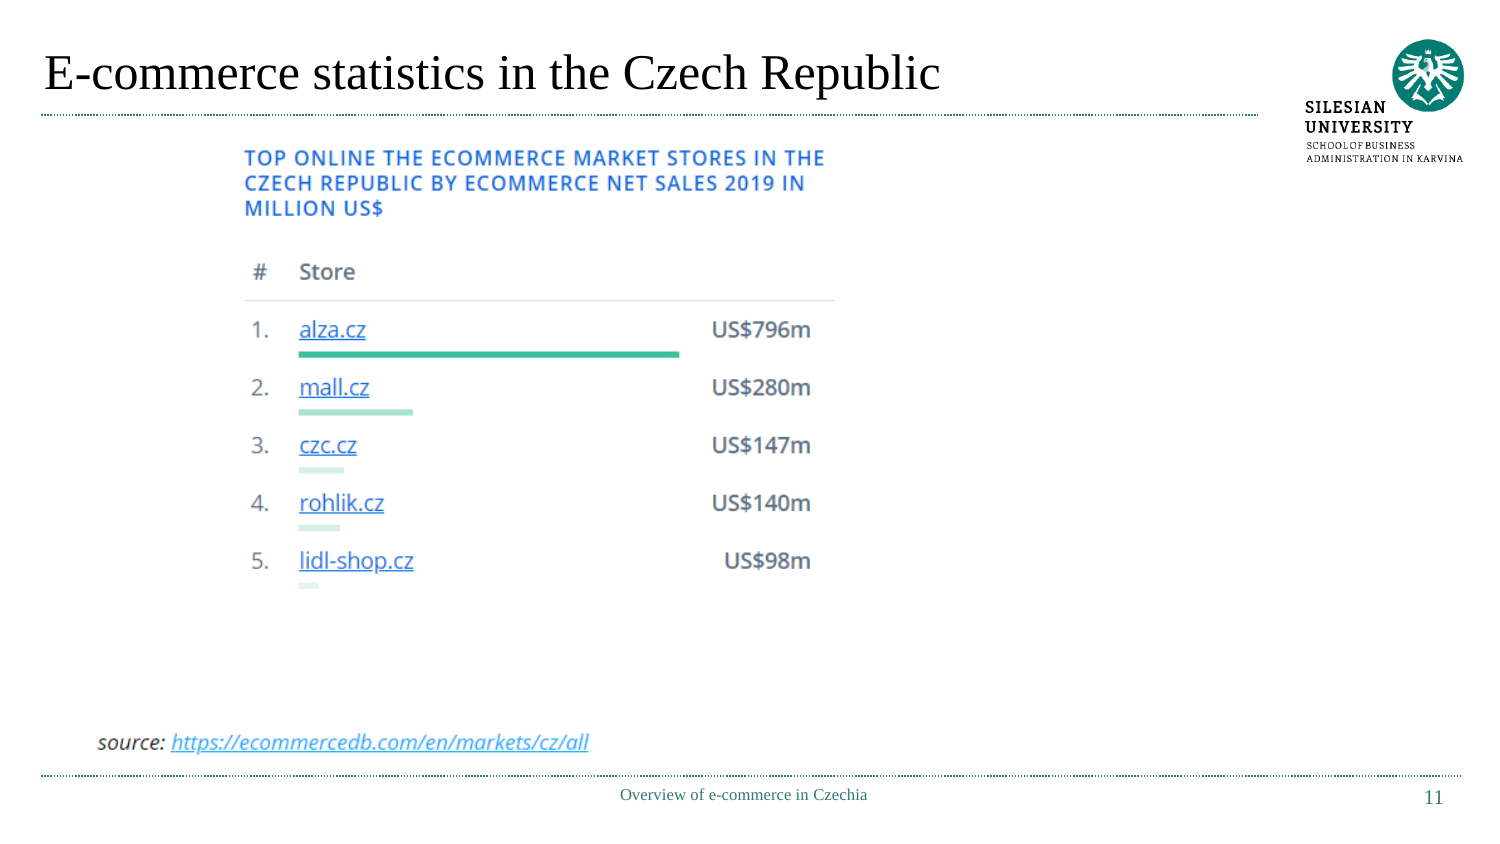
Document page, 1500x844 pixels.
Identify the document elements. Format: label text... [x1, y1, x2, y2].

picture [1304, 39, 1464, 163]
title E-commerce statistics in the Czech Republic [29, 32, 1046, 116]
text_box [1291, 30, 1484, 176]
slide_number 11 [1281, 776, 1459, 822]
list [64, 138, 924, 765]
text_box Overview of e-commerce in Czechia [431, 776, 1058, 811]
